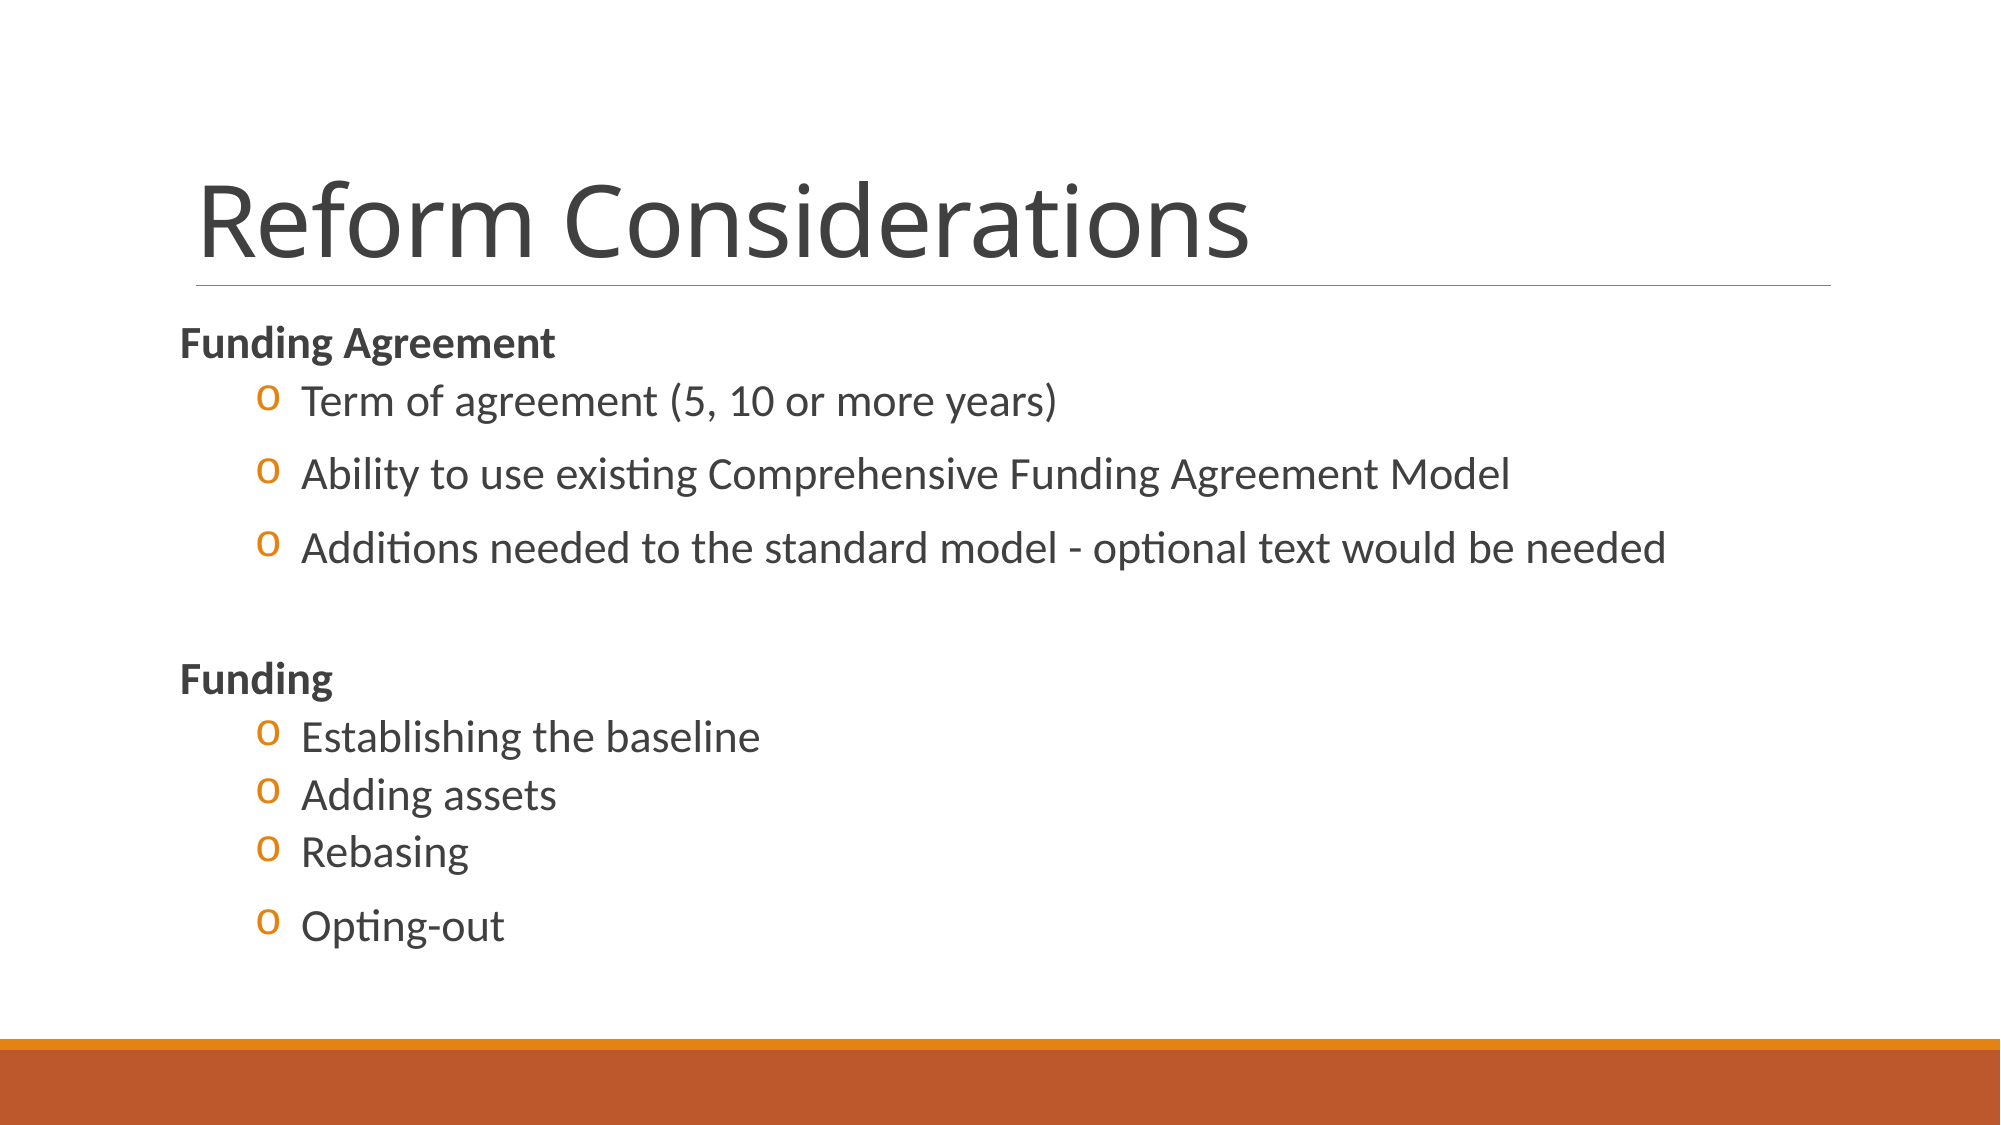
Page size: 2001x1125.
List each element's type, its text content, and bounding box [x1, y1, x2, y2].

list Funding Agreement Term of agreement (5, 10 or more years) Ability to use existing Comprehensive Funding Agreement Model Additions needed to the standard model - optional text would be needed Funding Establishing the baseline Adding assets Rebasing Opting-out [180, 302, 1830, 963]
title Reform Considerations [180, 47, 1830, 285]
